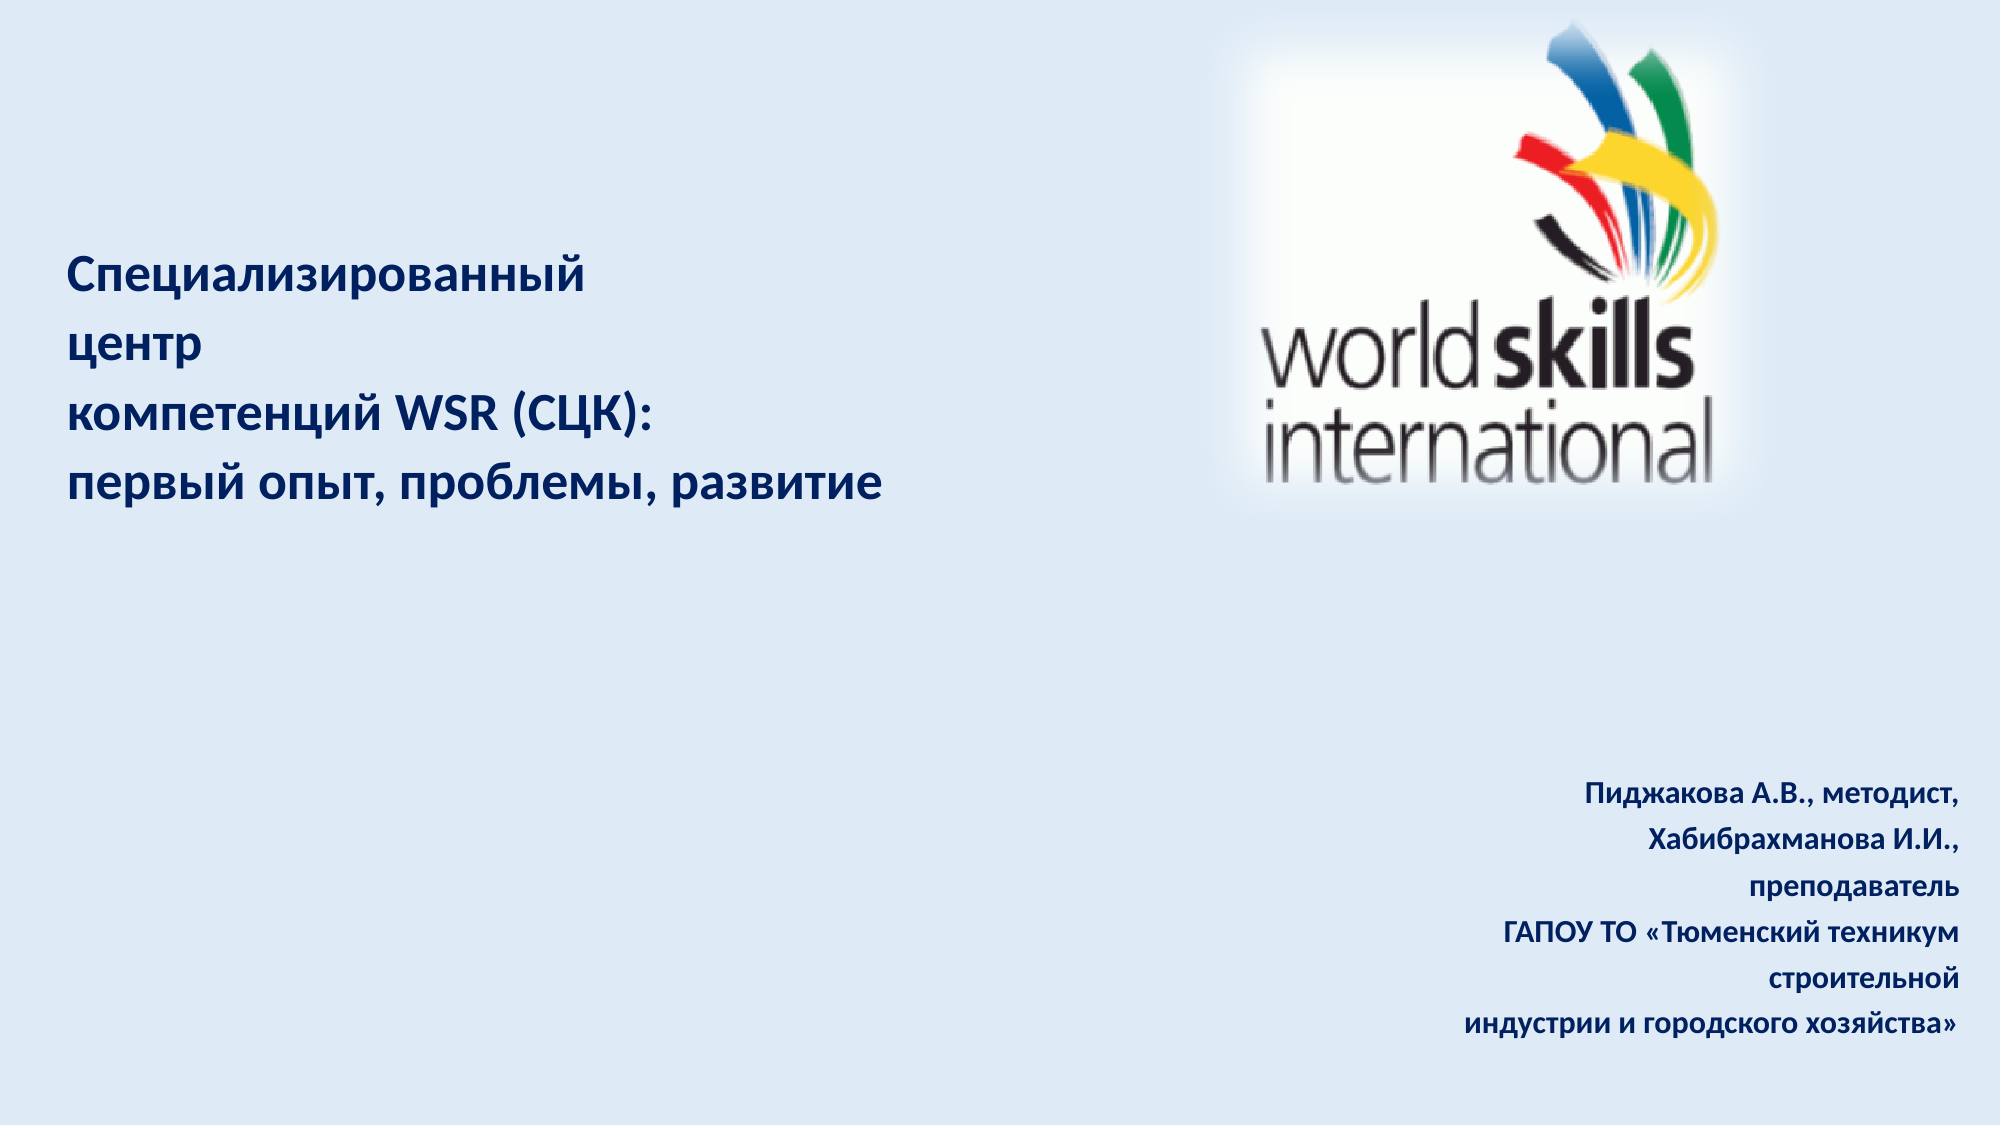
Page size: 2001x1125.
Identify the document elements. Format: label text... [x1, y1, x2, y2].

list Специализированный центр компетенций WSR (СЦК): первый опыт, проблемы, развитие Пиджакова А.В., методист, Хабибрахманова И.И., преподаватель ГАПОУ ТО «Тюменский техникум строительной индустрии и городского хозяйства» [51, 64, 1975, 1061]
picture [1194, 0, 1782, 532]
